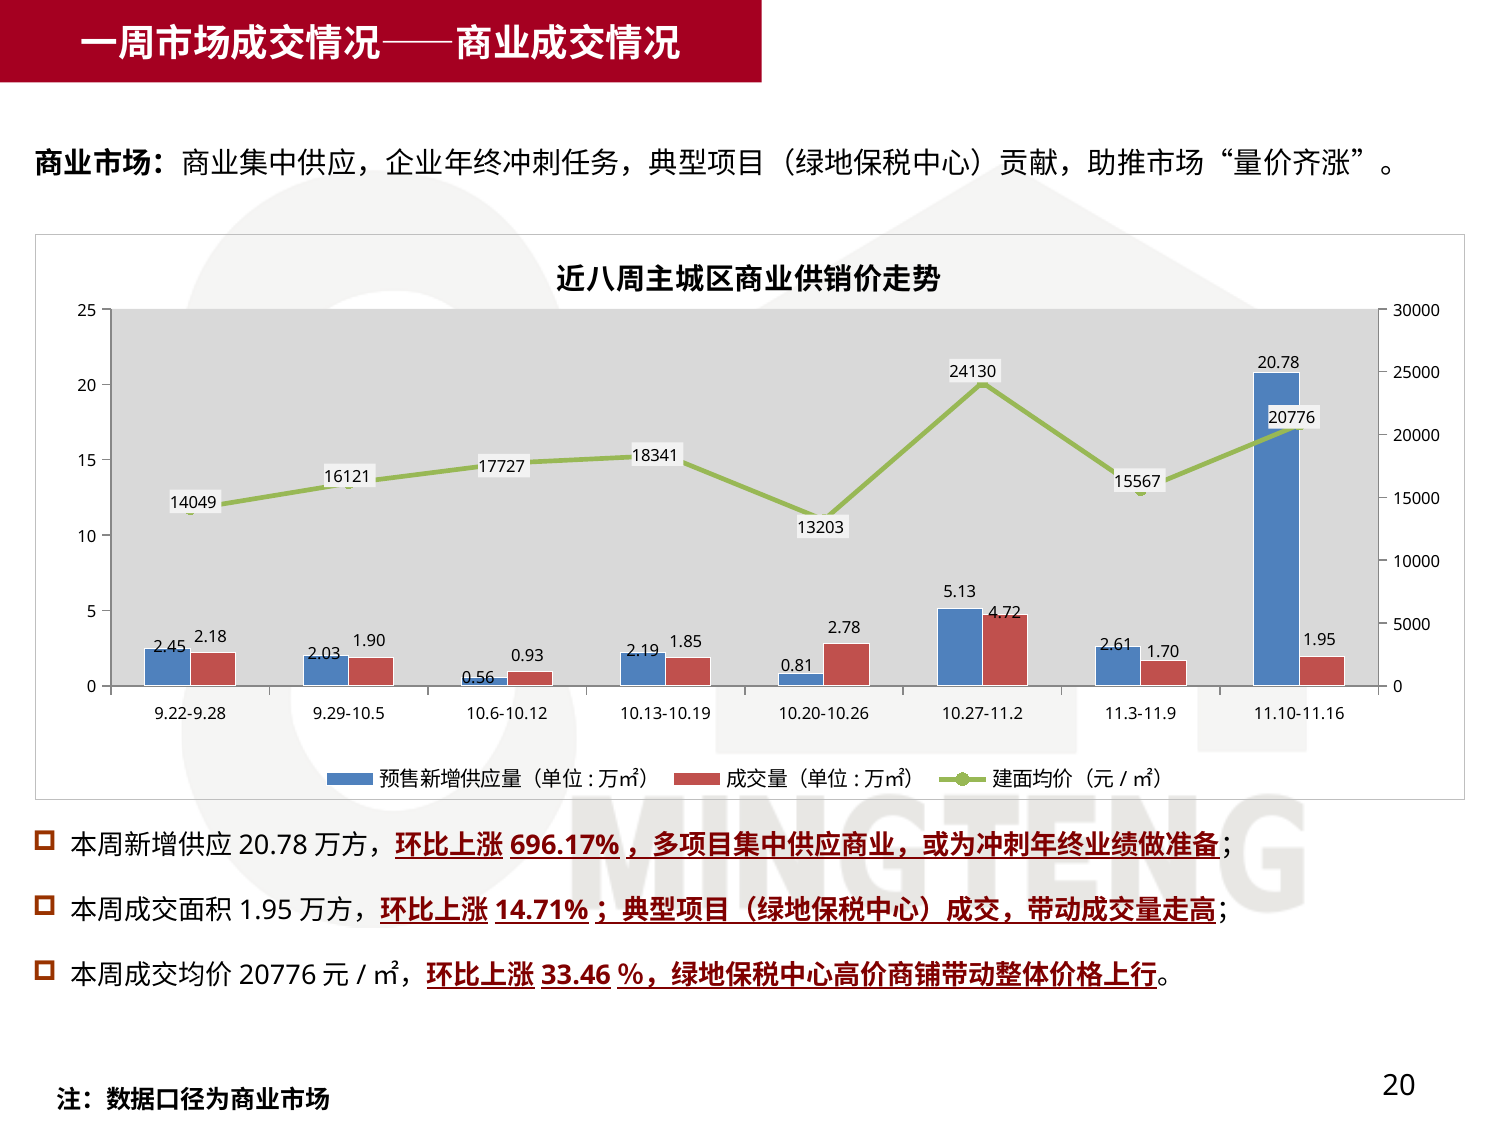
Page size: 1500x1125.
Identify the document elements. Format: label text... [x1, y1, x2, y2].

text_box 一周市场成交情况——商业成交情况 [0, 0, 762, 83]
text_box 商业市场：商业集中供应，企业年终冲刺任务，典型项目（绿地保税中心）贡献，助推市场“量价齐涨”。 [20, 136, 1465, 187]
text_box 本周新增供应20.78万方，环比上涨696.17%，多项目集中供应商业，或为冲刺年终业绩做准备； 本周成交面积1.95万方，环比上涨14.71%；典型项目（绿地保税中心）成交，带动成交量走高； 本周成交均价20776元/㎡，环比上涨33.46％，绿地保税中心高价商铺带动整体价格上行。 [17, 820, 1436, 998]
text_box 20 [1210, 1058, 1431, 1102]
chart [34, 234, 1466, 800]
text_box 注：数据口径为商业市场 [41, 1076, 420, 1122]
